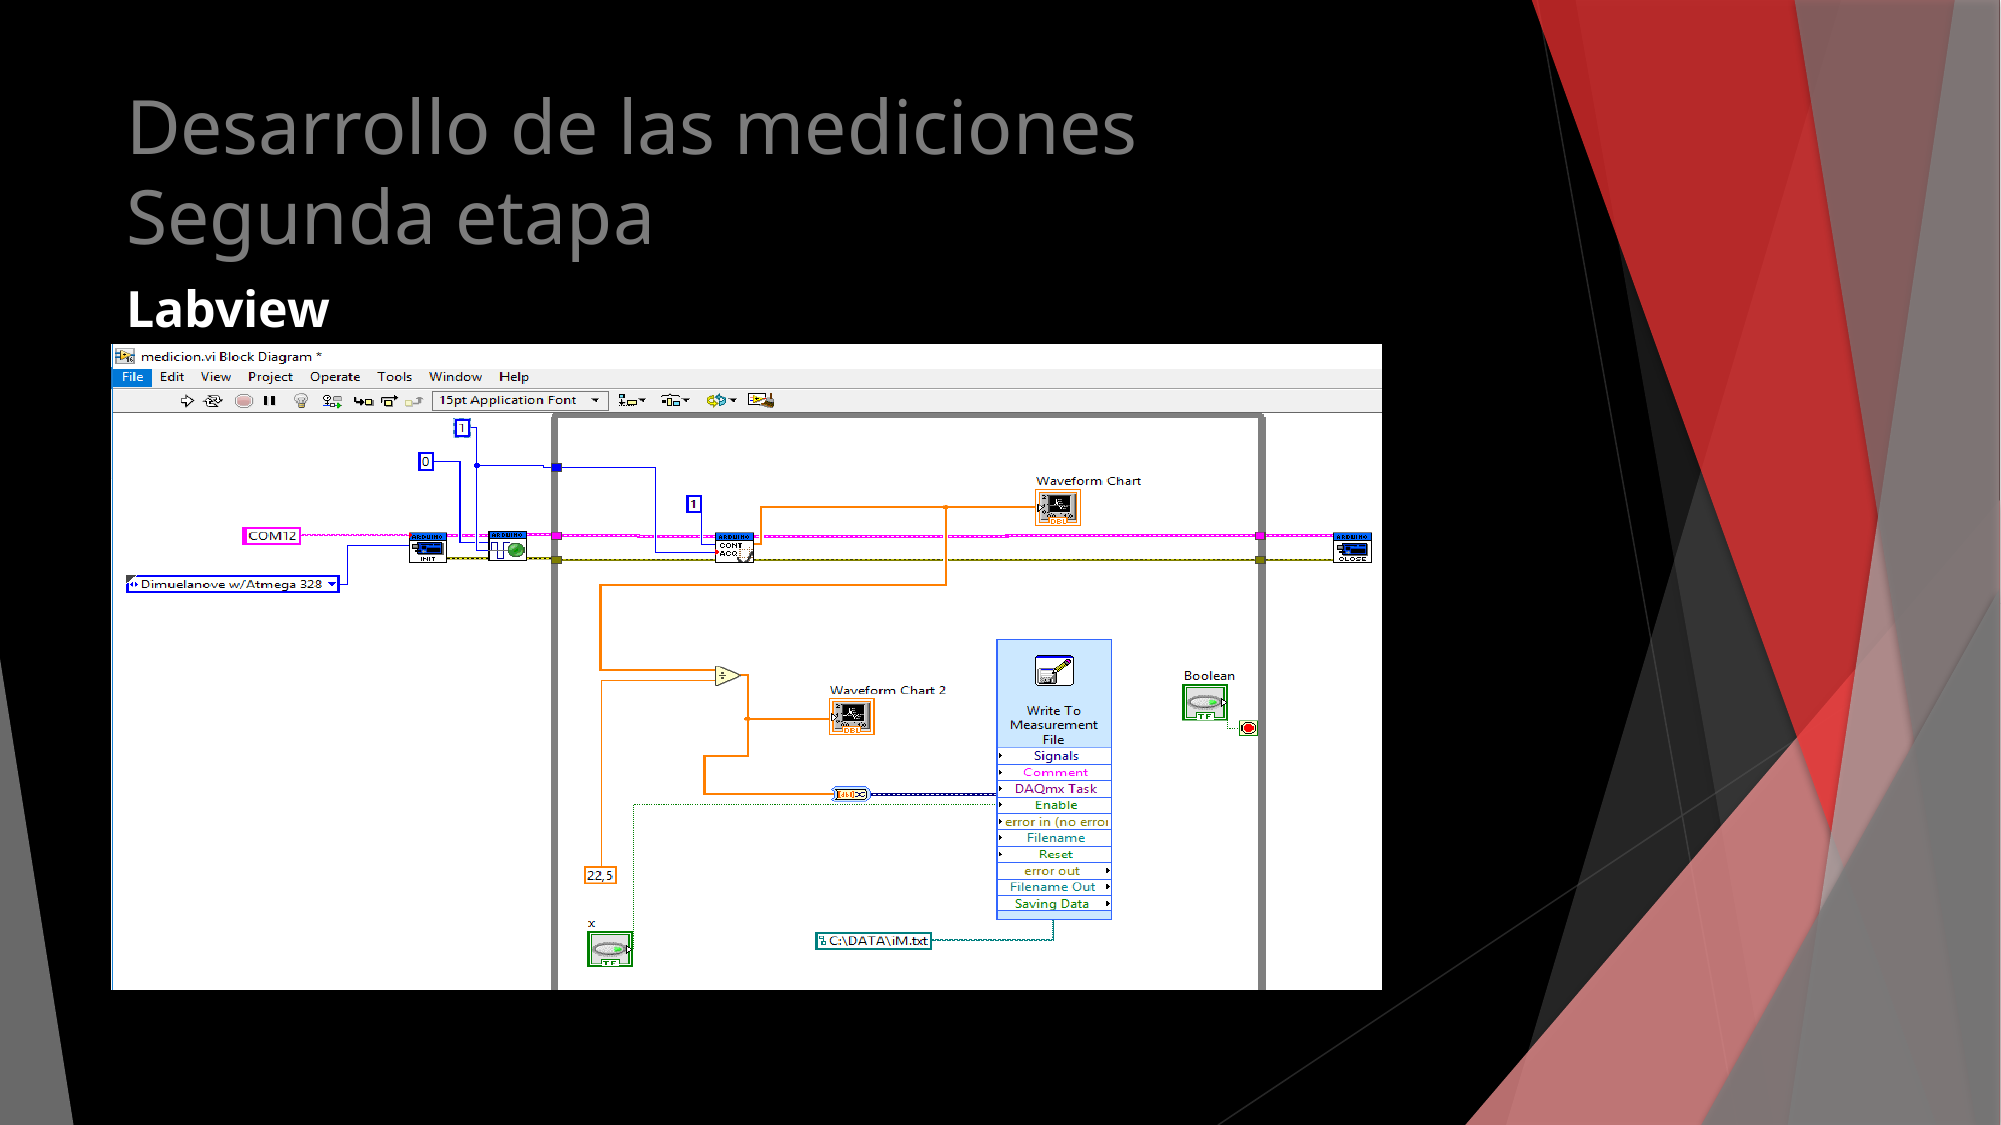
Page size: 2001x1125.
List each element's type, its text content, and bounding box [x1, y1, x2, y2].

text_box Desarrollo de las mediciones Segunda etapa [111, 72, 1522, 243]
list Labview [111, 270, 1611, 390]
picture [110, 343, 1382, 991]
